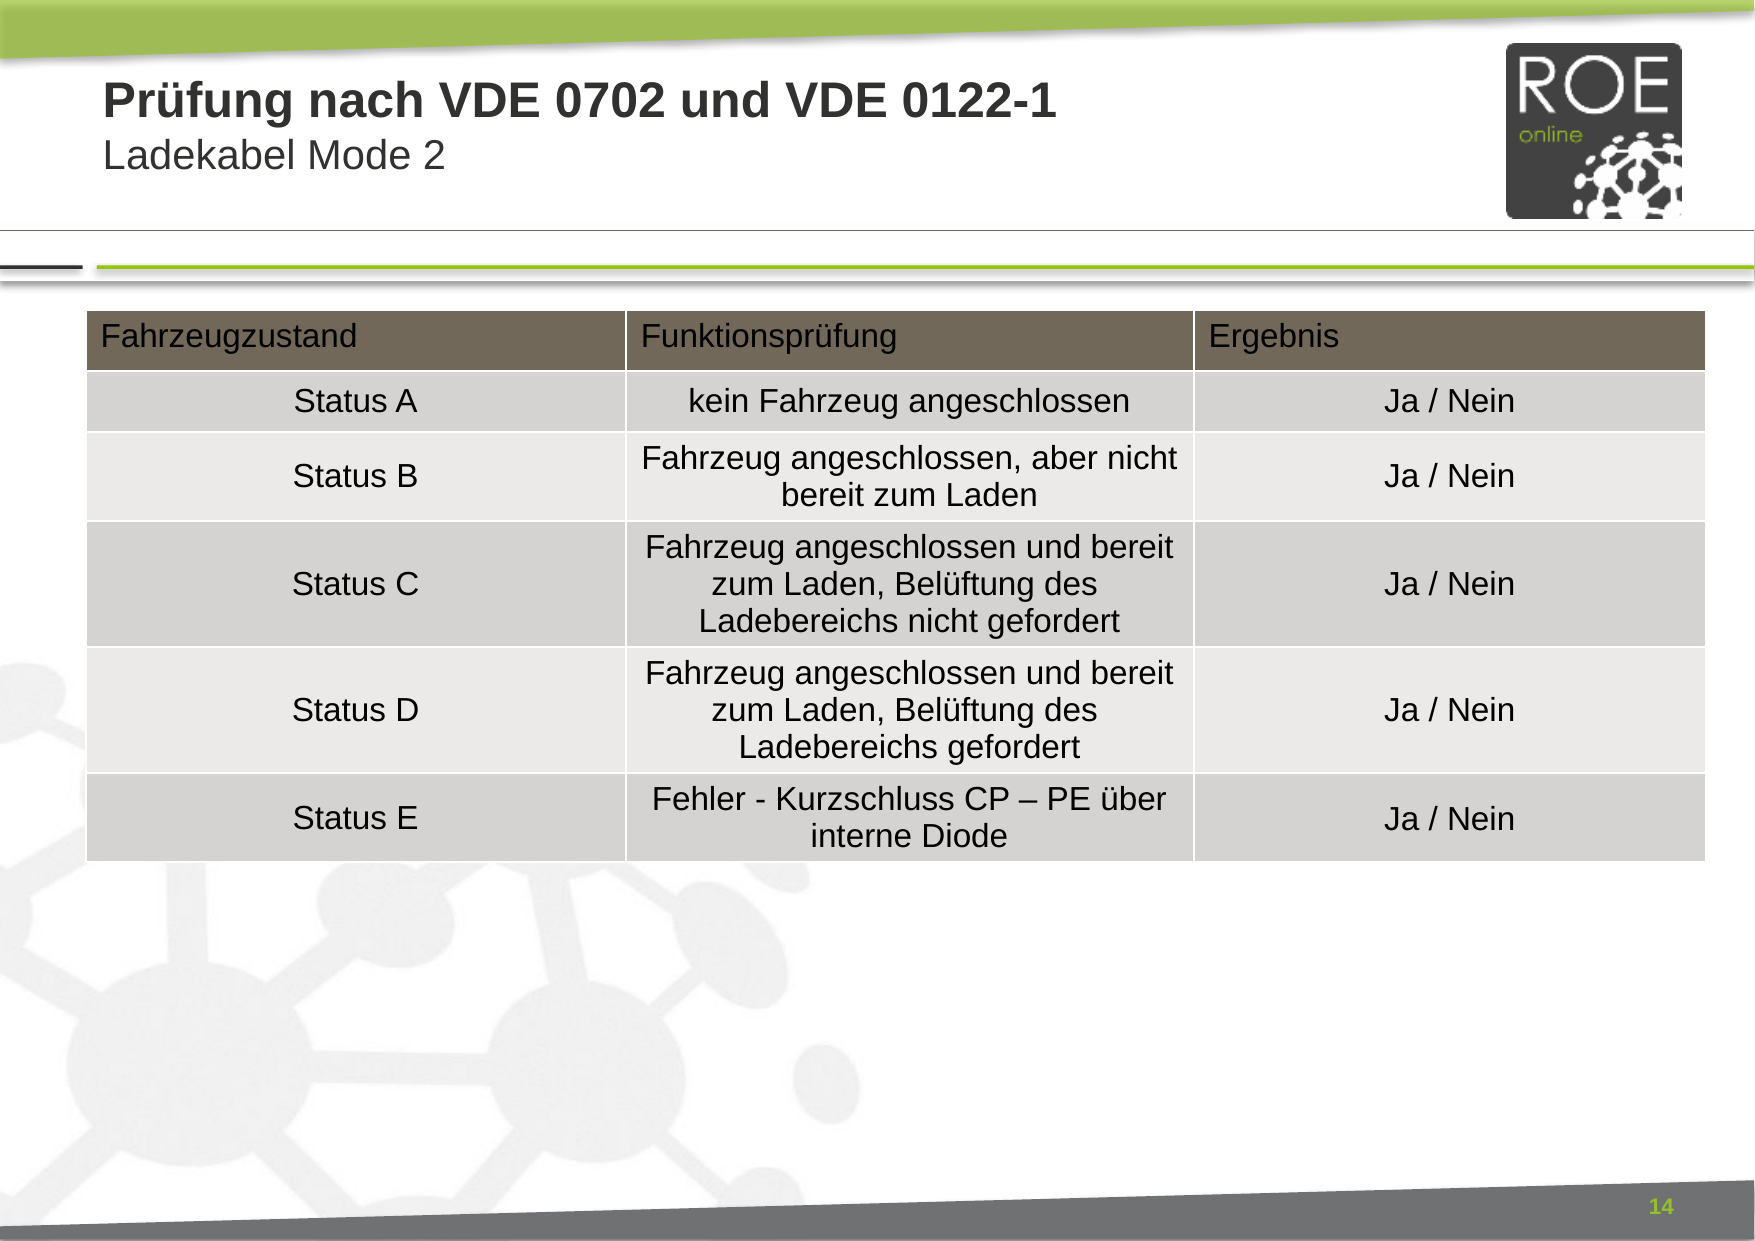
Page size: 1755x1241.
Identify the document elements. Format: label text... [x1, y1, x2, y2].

title Prüfung nach VDE 0702 und VDE 0122-1 Ladekabel Mode 2 [85, 53, 1185, 193]
table_cell Status D [87, 648, 625, 772]
picture [1506, 43, 1682, 219]
table_cell Ja / Nein [1195, 648, 1705, 772]
table_cell Ja / Nein [1195, 372, 1705, 431]
table_cell Fahrzeug angeschlossen und bereit zum Laden, Belüftung des Ladebereichs gefordert [627, 648, 1193, 772]
table_cell Ja / Nein [1195, 433, 1705, 520]
table_header Fahrzeugzustand [87, 311, 625, 370]
table_header Funktionsprüfung [627, 311, 1193, 370]
table_cell Fahrzeug angeschlossen, aber nicht bereit zum Laden [627, 433, 1193, 520]
table_cell Status C [87, 522, 625, 646]
table_cell Status E [87, 774, 625, 861]
table_cell Ja / Nein [1195, 522, 1705, 646]
slide_number 14 [1610, 1183, 1713, 1228]
table_cell Fehler - Kurzschluss CP – PE über interne Diode [627, 774, 1193, 861]
table_cell kein Fahrzeug angeschlossen [627, 372, 1193, 431]
table_header Ergebnis [1195, 311, 1705, 370]
table_cell Status A [87, 372, 625, 431]
table_cell Fahrzeug angeschlossen und bereit zum Laden, Belüftung des Ladebereichs nicht gefordert [627, 522, 1193, 646]
table_cell Status B [87, 433, 625, 520]
table_cell Ja / Nein [1195, 774, 1705, 861]
